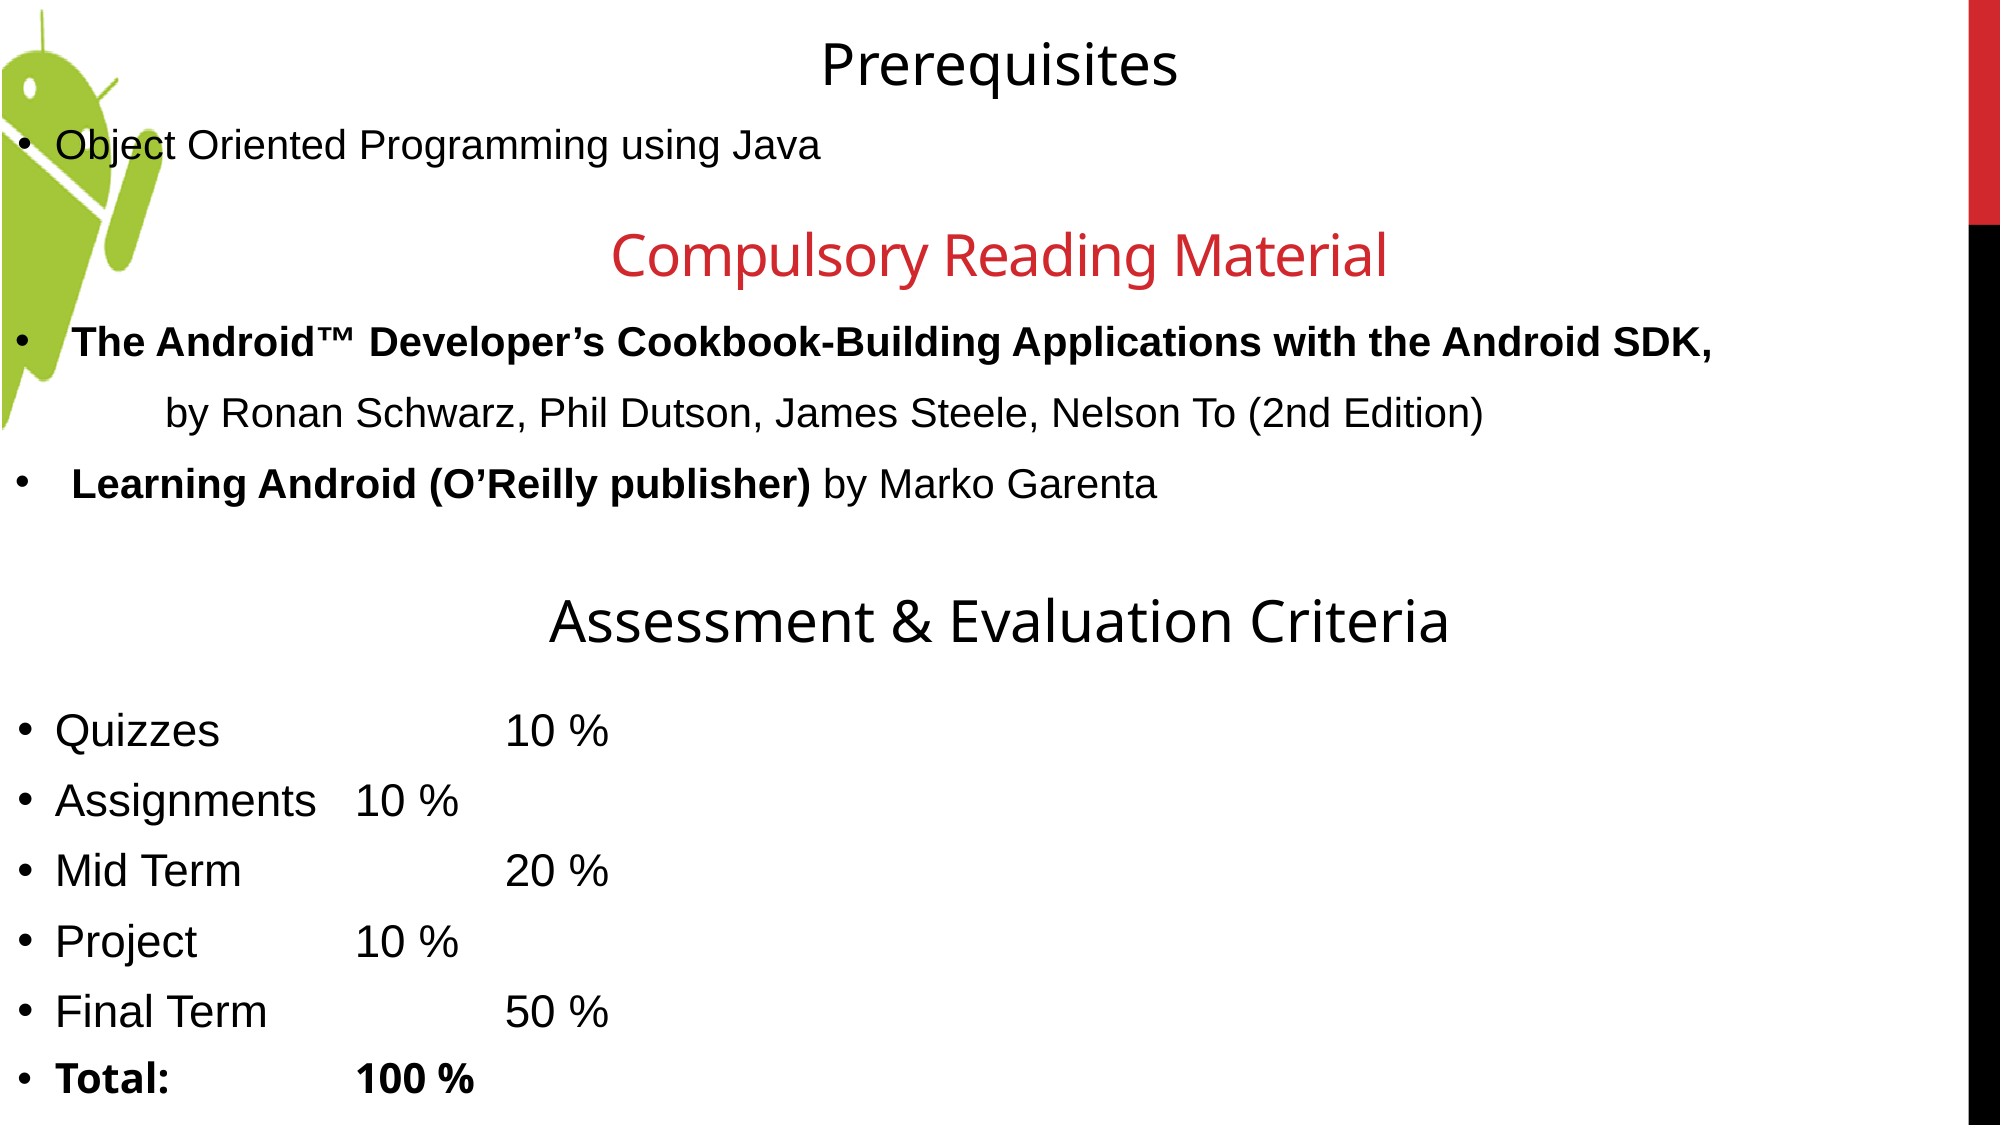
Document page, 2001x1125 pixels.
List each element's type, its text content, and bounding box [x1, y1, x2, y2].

text_box Assessment & Evaluation Criteria [0, 573, 2000, 674]
list The Android™ Developer’s Cookbook-Building Applications with the Android SDK, by Ronan Schwarz, Phil Dutson, James Steele, Nelson To (2nd Edition) Learning Android (O’Reilly publisher) by Marko Garenta [0, 307, 2000, 545]
text_box Prerequisites [173, 16, 2000, 117]
text_box Quizzes 10 % Assignments 10 % Mid Term 20 % Project 10 % Final Term 50 % Total: 100 % [2, 699, 1244, 1125]
picture [1, 6, 166, 439]
text_box Object Oriented Programming using Java [173, 116, 1871, 252]
title Compulsory Reading Material [173, 183, 2000, 296]
